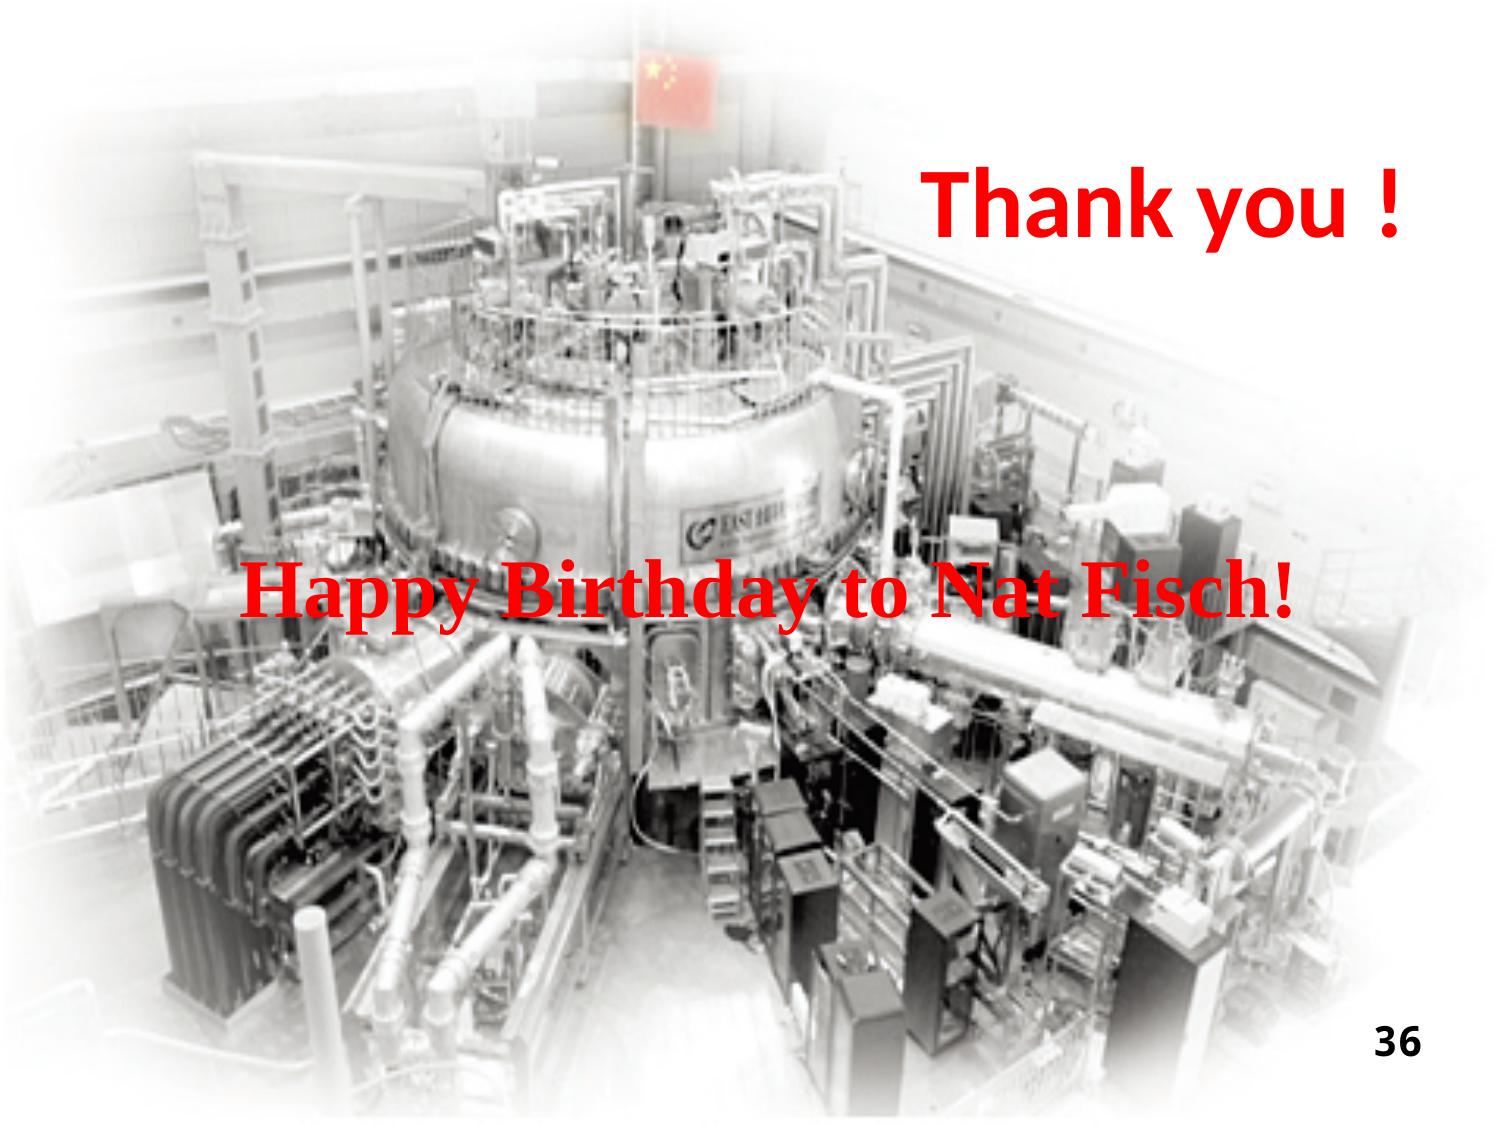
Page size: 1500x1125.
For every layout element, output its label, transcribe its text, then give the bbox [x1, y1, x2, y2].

text_box Happy Birthday to Nat Fisch! [222, 525, 1316, 644]
picture [0, 0, 1500, 1125]
text_box 36 [1124, 1007, 1438, 1083]
